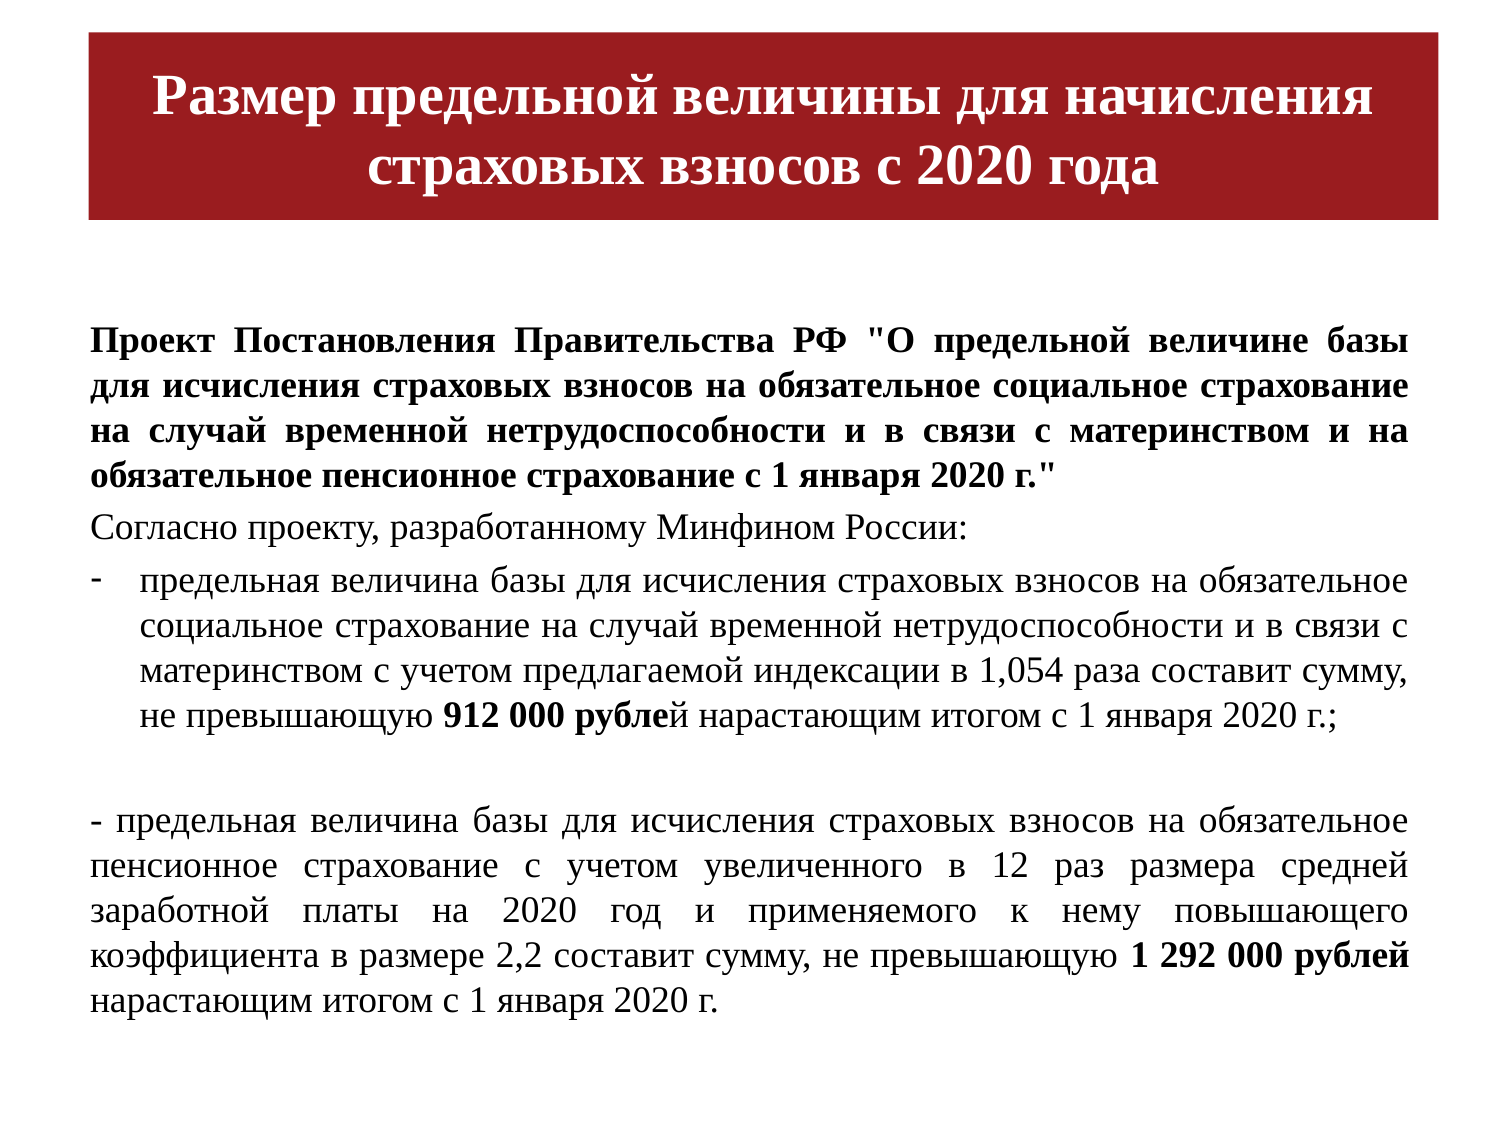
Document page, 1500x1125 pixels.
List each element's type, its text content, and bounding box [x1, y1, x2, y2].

list Проект Постановления Правительства РФ "О предельной величине базы для исчисления страховых взносов на обязательное социальное страхование на случай временной нетрудоспособности и в связи с материнством и на обязательное пенсионное страхование с 1 января 2020 г." Согласно проекту, разработанному Минфином России: предельная величина базы для исчисления страховых взносов на обязательное социальное страхование на случай временной нетрудоспособности и в связи с материнством с учетом предлагаемой индексации в 1,054 раза составит сумму, не превышающую 912 000 рублей нарастающим итогом с 1 января 2020 г.; - предельная величина базы для исчисления страховых взносов на обязательное пенсионное страхование с учетом увеличенного в 12 раз размера средней заработной платы на 2020 год и применяемого к нему повышающего коэффициента в размере 2,2 составит сумму, не превышающую 1 292 000 рублей нарастающим итогом с 1 января 2020 г. [75, 262, 1425, 1071]
title Размер предельной величины для начисления страховых взносов с 2020 года [88, 32, 1439, 220]
